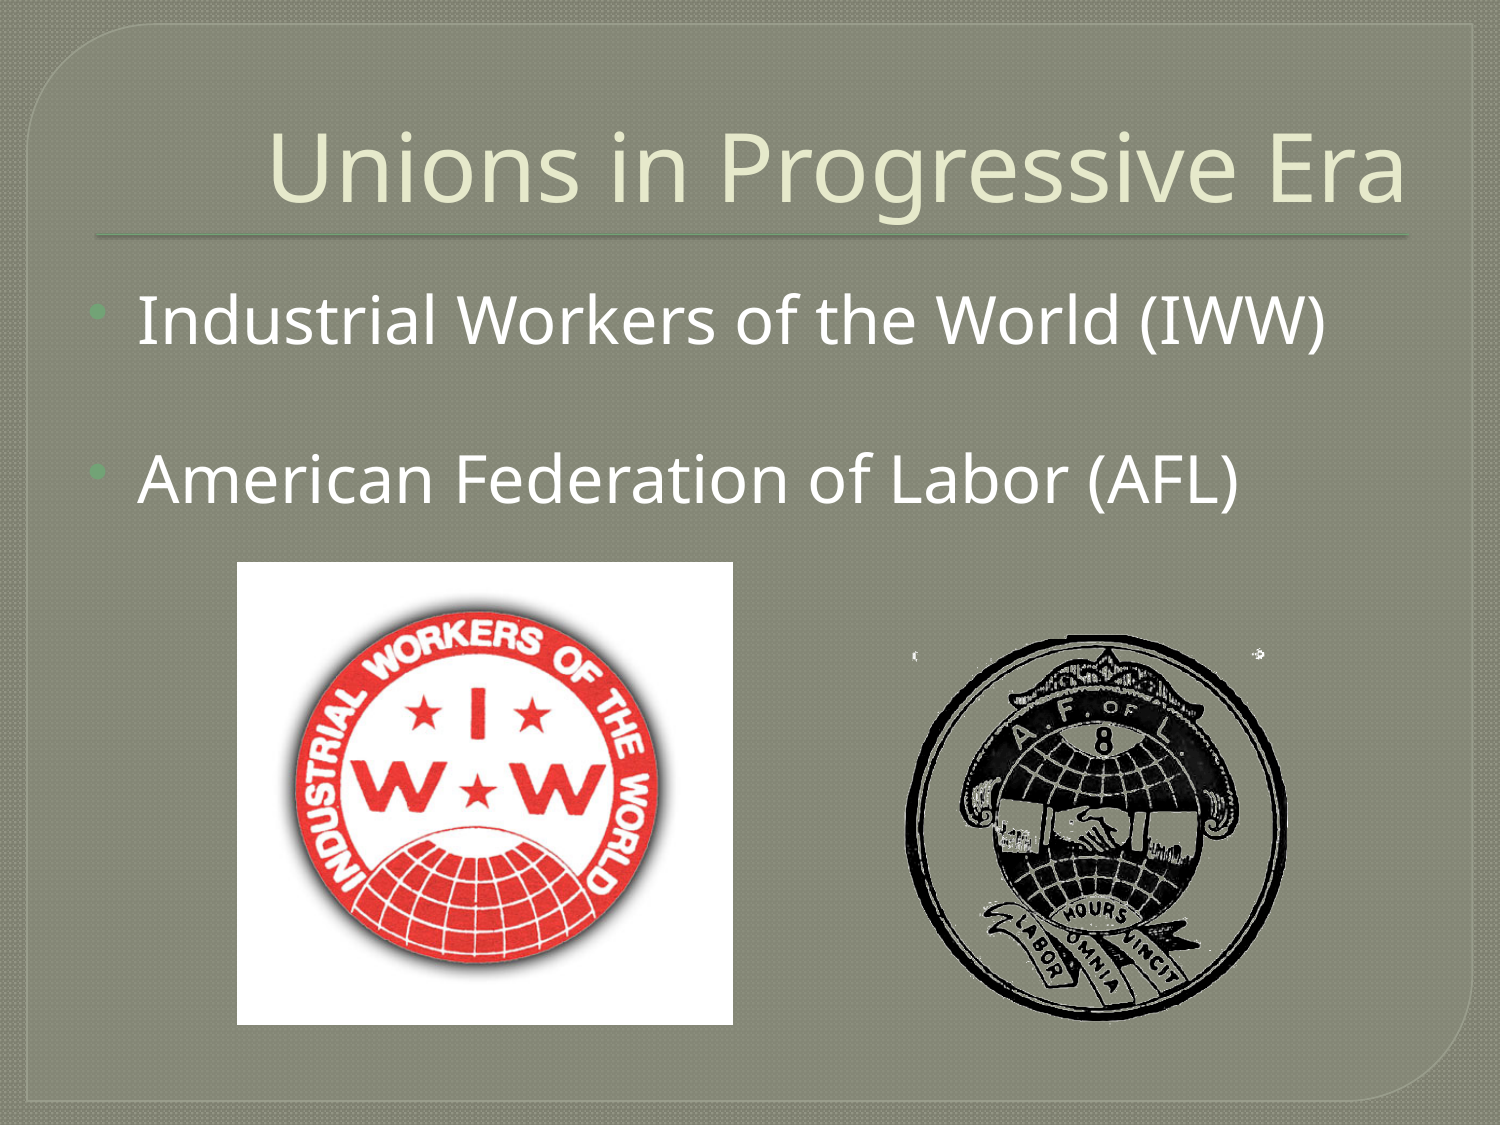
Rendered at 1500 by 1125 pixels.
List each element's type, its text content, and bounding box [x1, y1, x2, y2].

list Industrial Workers of the World (IWW) American Federation of Labor (AFL) [75, 270, 1425, 1013]
title Unions in Progressive Era [75, 41, 1425, 230]
picture [237, 562, 734, 1025]
picture [824, 624, 1363, 1029]
